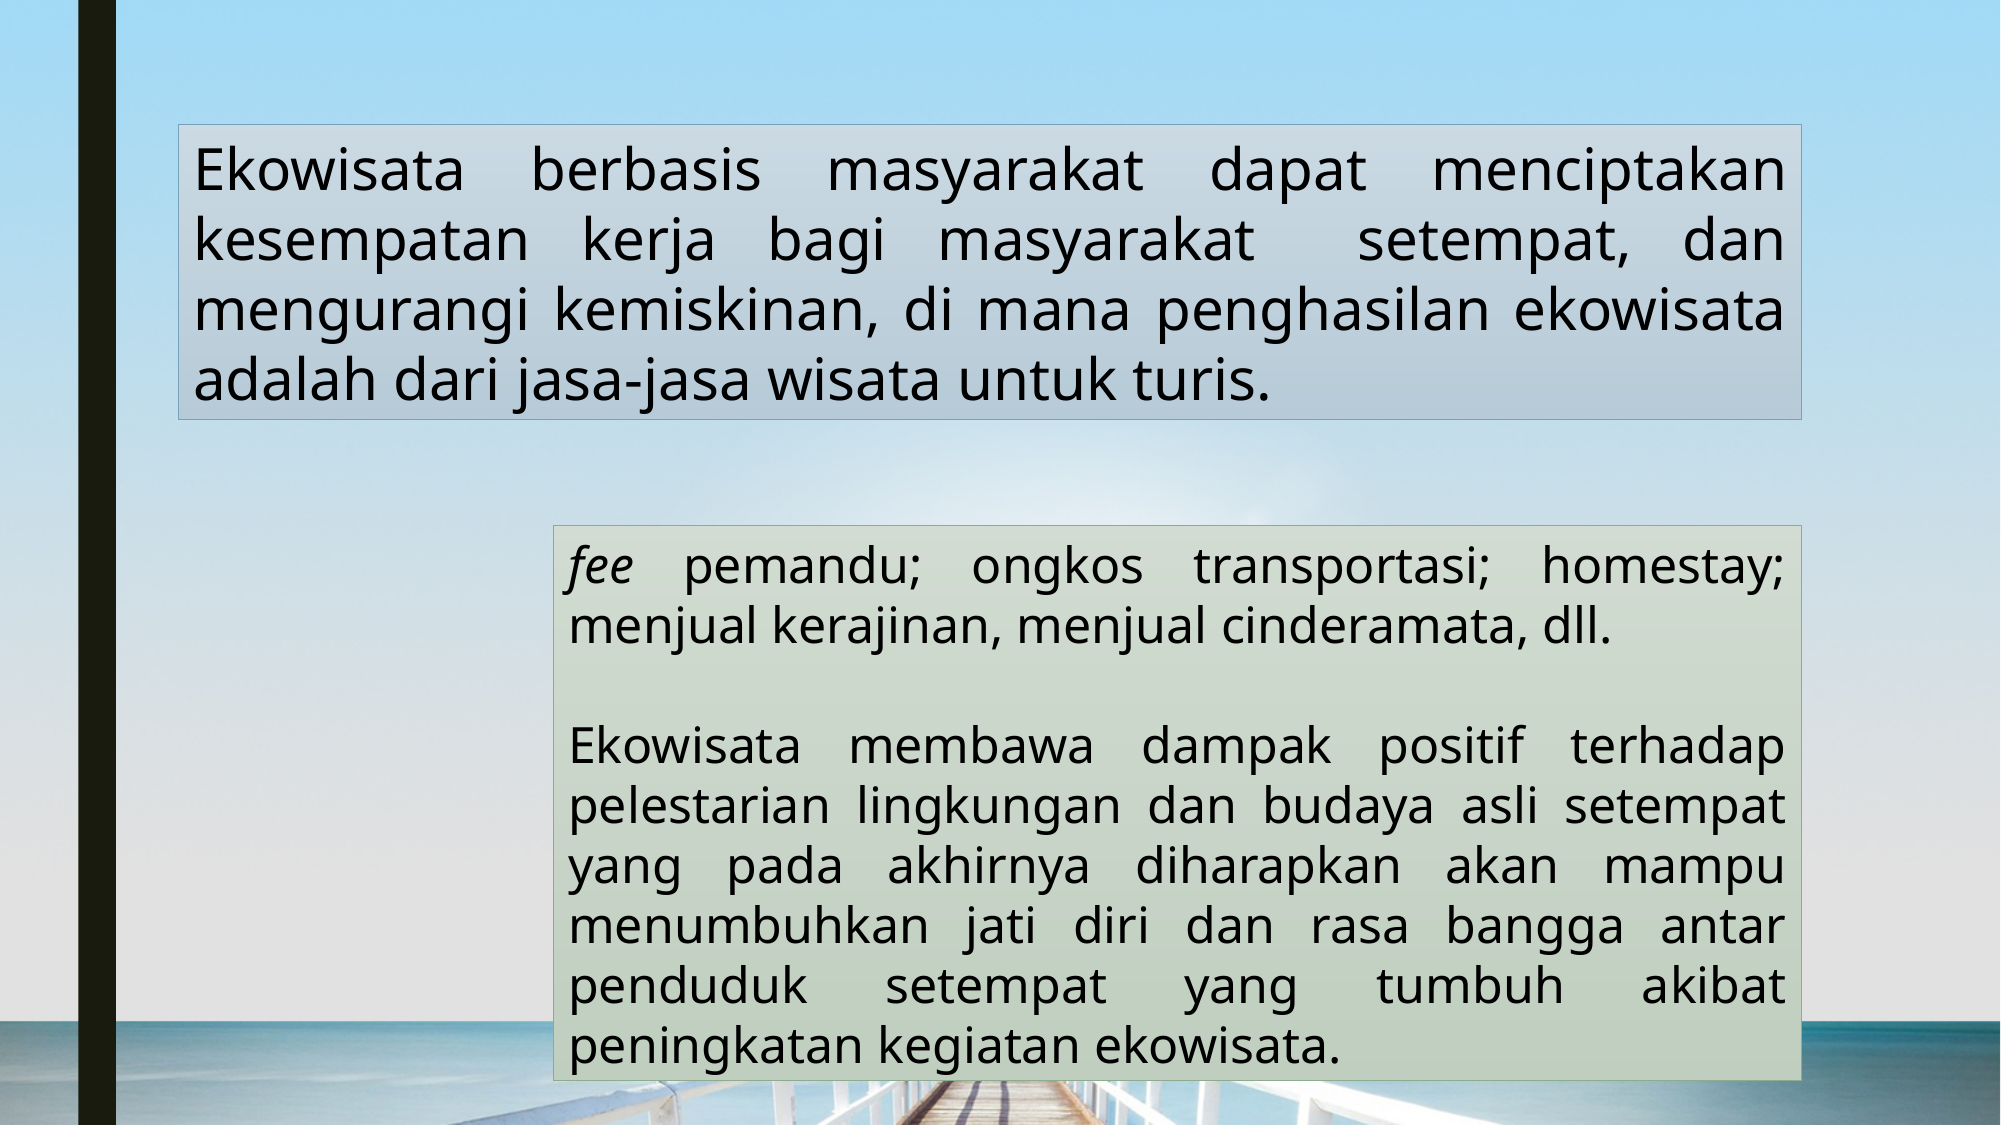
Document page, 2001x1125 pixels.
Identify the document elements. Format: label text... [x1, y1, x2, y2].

text_box Ekowisata berbasis masyarakat dapat menciptakan kesempatan kerja bagi masyarakat setempat, dan mengurangi kemiskinan, di mana penghasilan ekowisata adalah dari jasa-jasa wisata untuk turis. [178, 124, 1802, 420]
picture [116, 0, 2001, 1125]
text_box fee pemandu; ongkos transportasi; homestay; menjual kerajinan, menjual cinderamata, dll. Ekowisata membawa dampak positif terhadap pelestarian lingkungan dan budaya asli setempat yang pada akhirnya diharapkan akan mampu menumbuhkan jati diri dan rasa bangga antar penduduk setempat yang tumbuh akibat peningkatan kegiatan ekowisata. [553, 525, 1802, 1081]
picture [0, 0, 78, 1125]
